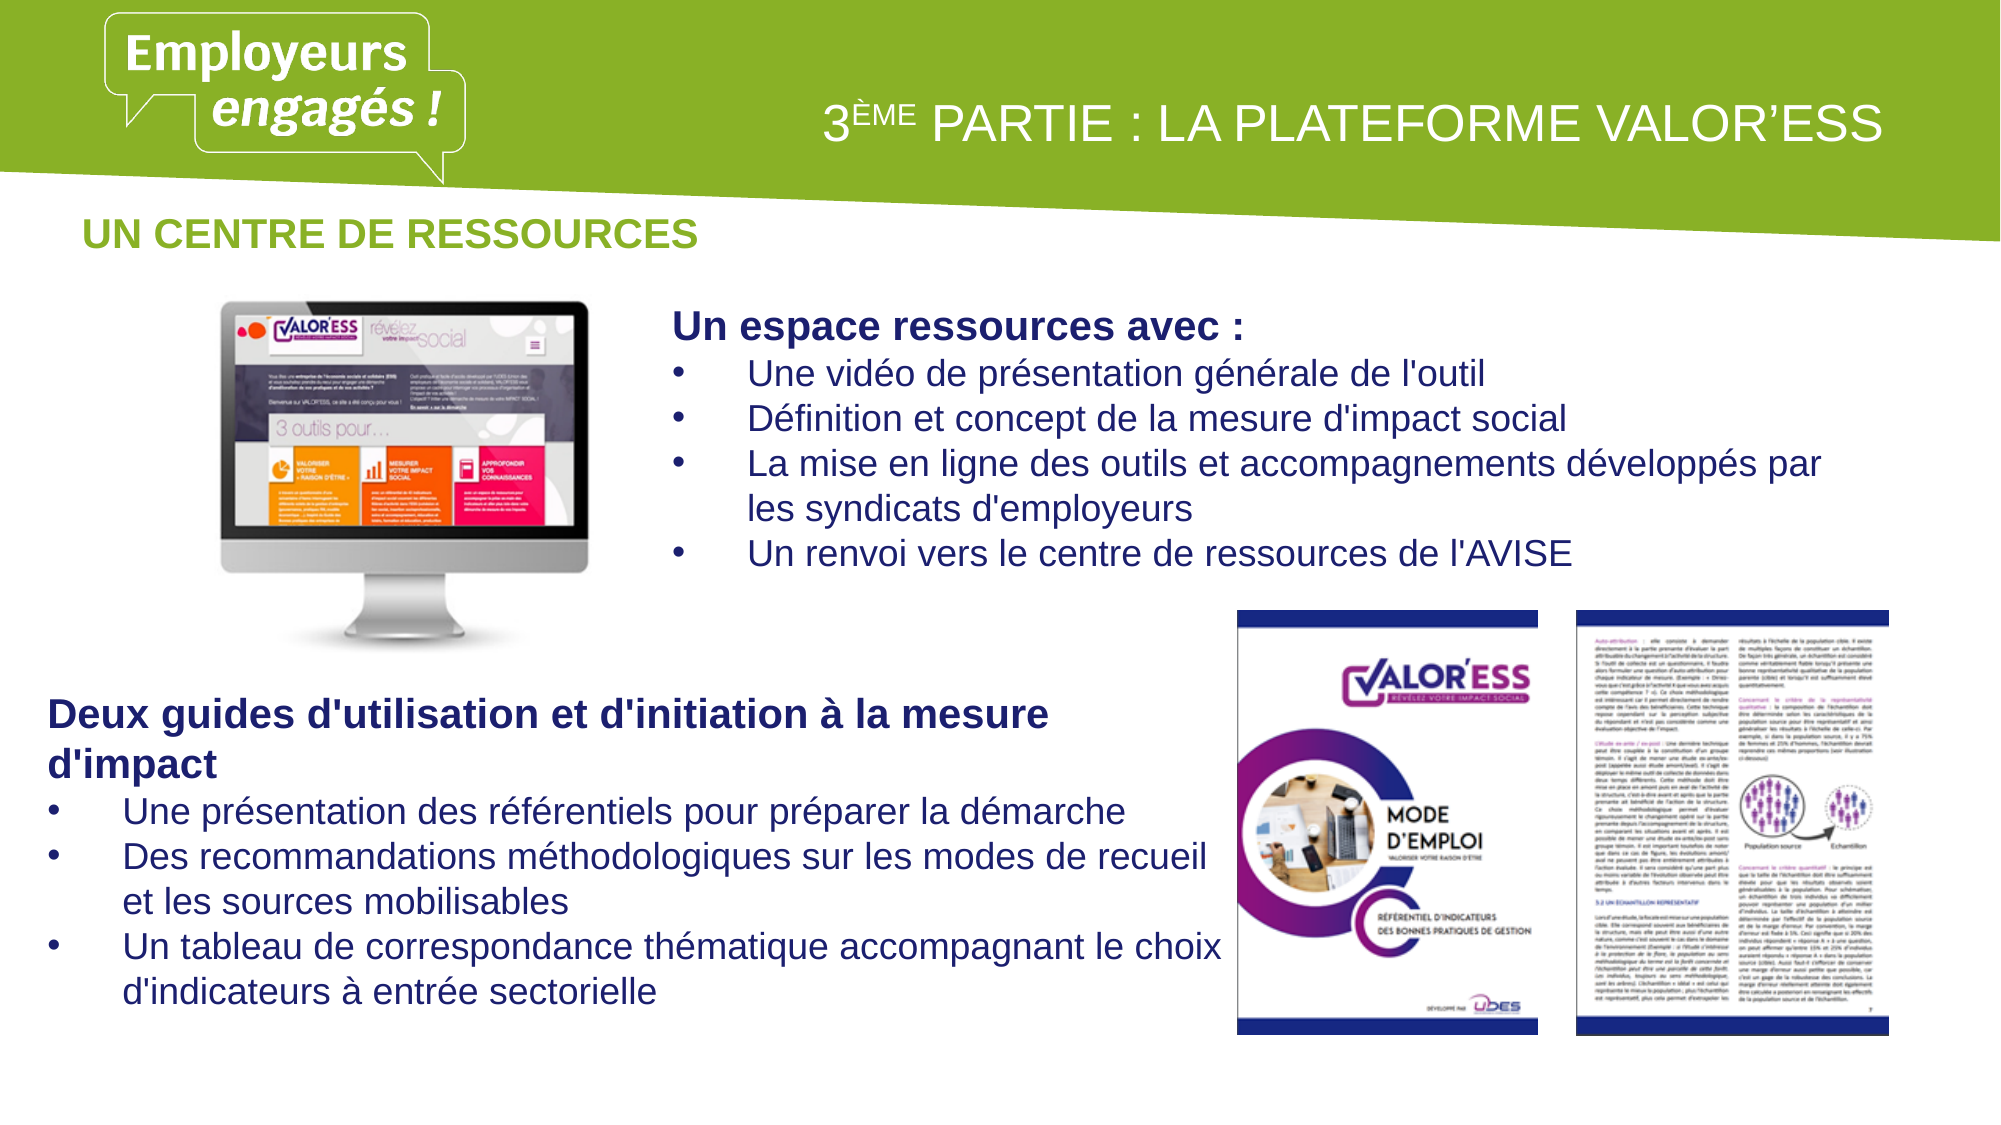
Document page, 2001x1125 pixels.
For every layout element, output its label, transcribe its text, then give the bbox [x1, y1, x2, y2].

picture [211, 294, 603, 661]
title 3ème partie : La plateforme VALOR’ESS [495, 44, 1901, 197]
text_box Un espace ressources avec : Une vidéo de présentation générale de l'outil Définition et concept de la mesure d'impact social La mise en ligne des outils et accompagnements développés par les syndicats d'employeurs Un renvoi vers le centre de ressources de l'AVISE [657, 291, 1863, 582]
picture [102, 7, 469, 186]
list Un centre de ressources [66, 198, 889, 315]
picture [1236, 610, 1538, 1035]
text_box Deux guides d'utilisation et d'initiation à la mesure d'impact Une présentation des référentiels pour préparer la démarche Des recommandations méthodologiques sur les modes de recueil et les sources mobilisables Un tableau de correspondance thématique accompagnant le choix d'indicateurs à entrée sectorielle [32, 679, 1231, 1020]
picture [1575, 610, 1889, 1037]
